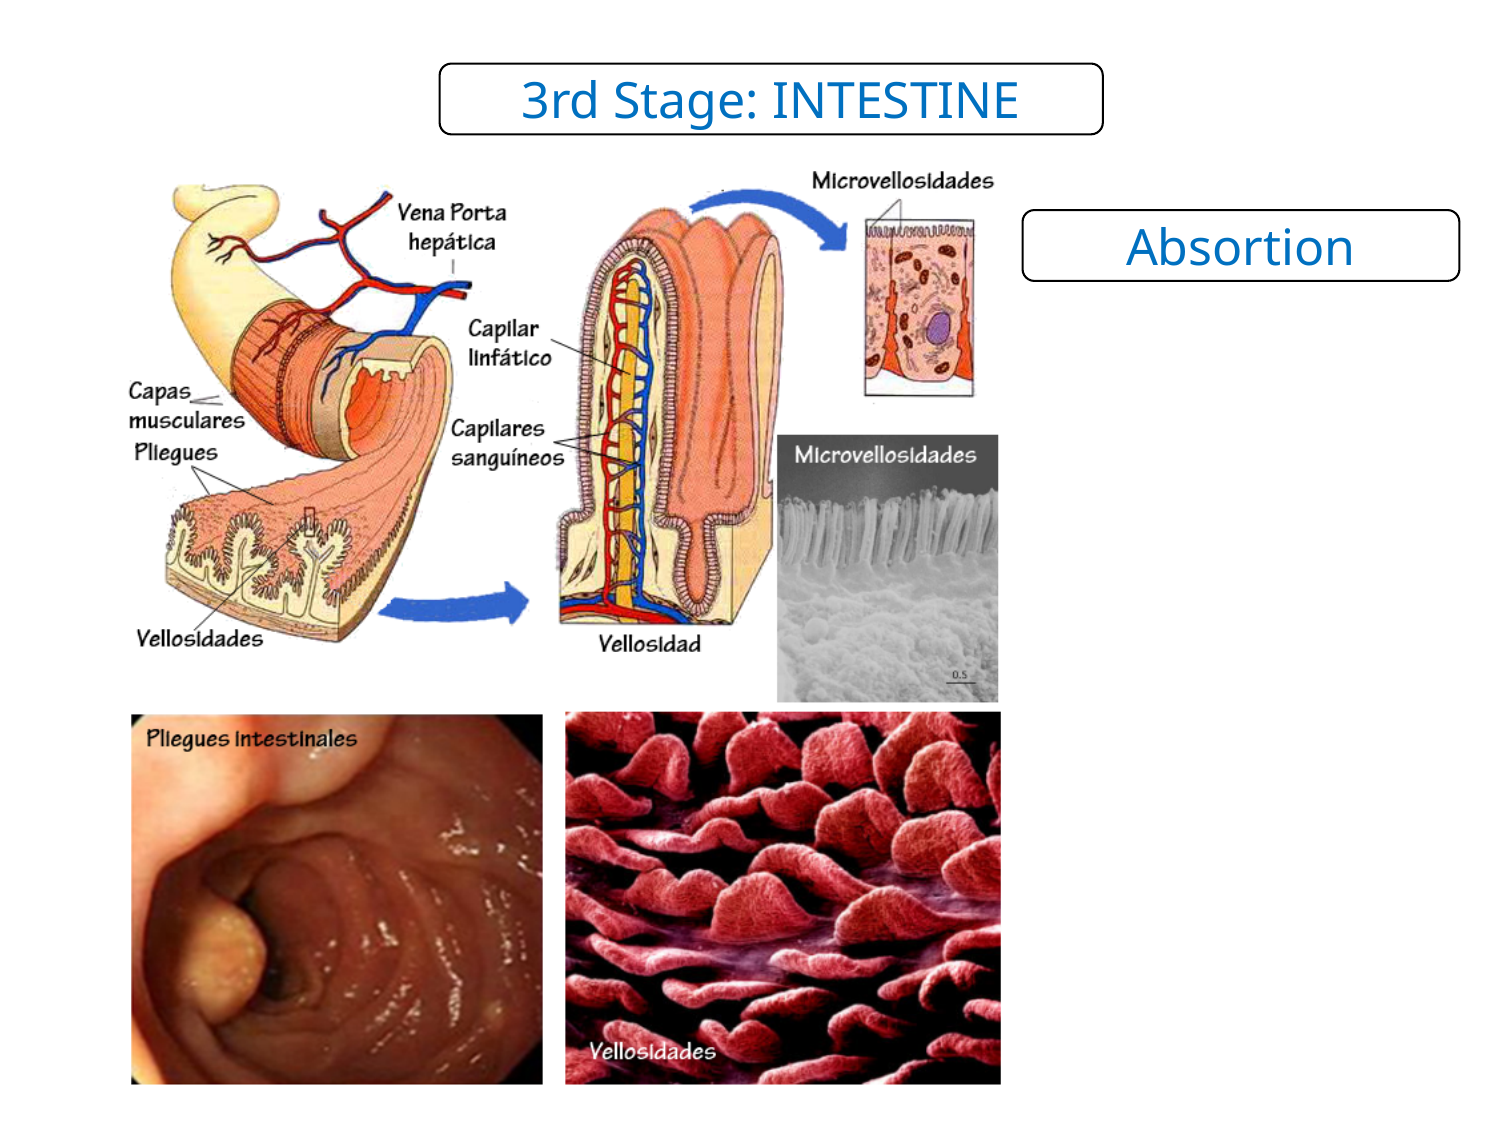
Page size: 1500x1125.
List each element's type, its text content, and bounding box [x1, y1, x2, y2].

text_box 3rd Stage: INTESTINE [438, 62, 1104, 136]
picture [126, 166, 1005, 1098]
text_box Absortion [1021, 209, 1461, 282]
